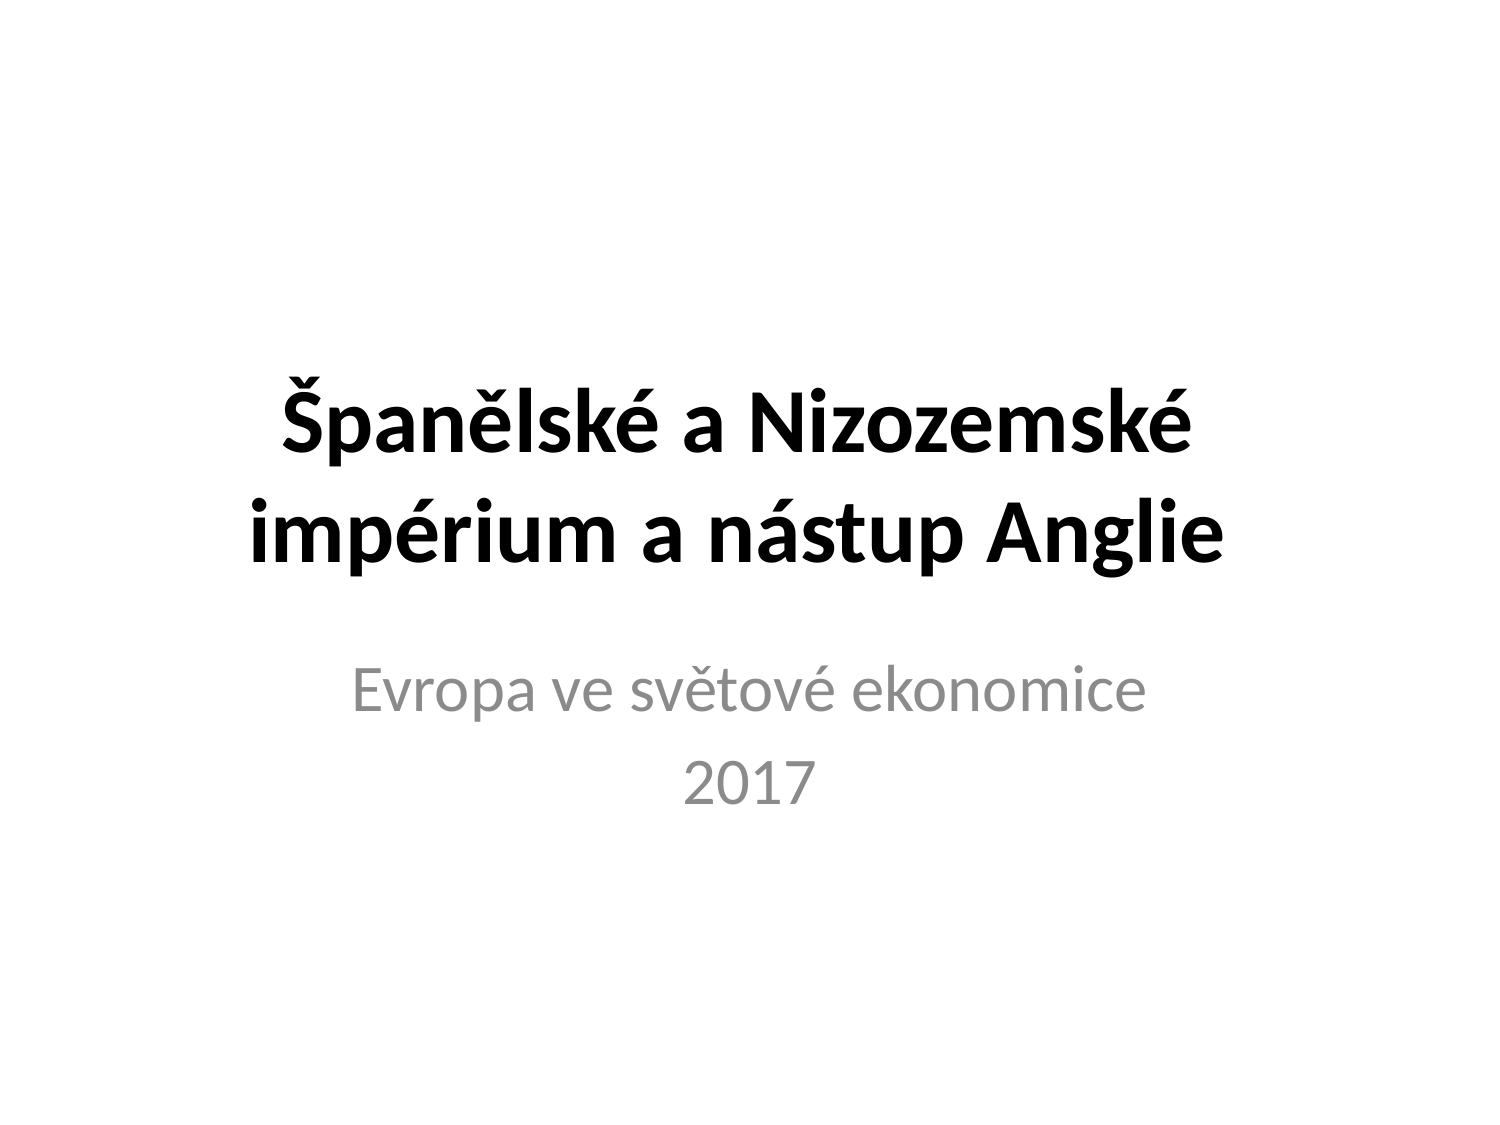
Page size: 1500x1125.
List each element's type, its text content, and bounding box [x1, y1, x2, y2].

subtitle Evropa ve světové ekonomice 2017 [225, 637, 1275, 925]
title Španělské a Nizozemské impérium a nástup Anglie [100, 349, 1376, 591]
